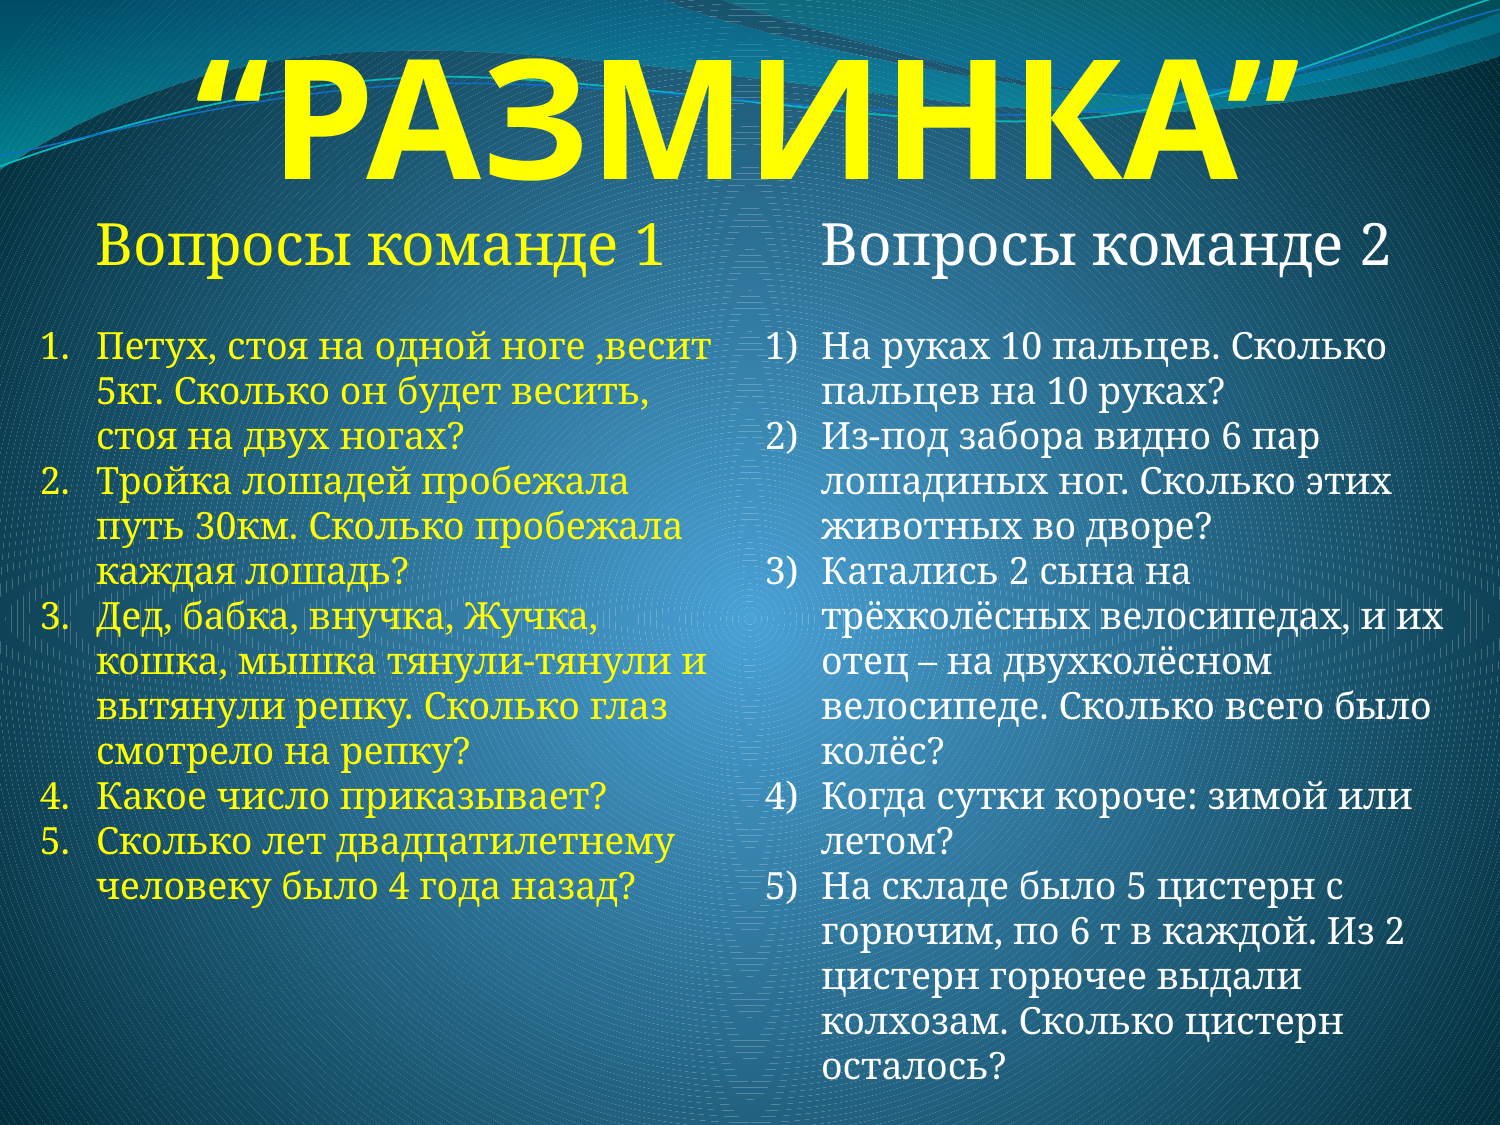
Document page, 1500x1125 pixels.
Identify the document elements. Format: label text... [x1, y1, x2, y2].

text_box Вопросы команде 1 Петух, стоя на одной ноге ,весит 5кг. Сколько он будет весить, стоя на двух ногах? Тройка лошадей пробежала путь 30км. Сколько пробежала каждая лошадь? Дед, бабка, внучка, Жучка, кошка, мышка тянули-тянули и вытянули репку. Сколько глаз смотрело на репку? Какое число приказывает? Сколько лет двадцатилетнему человеку было 4 года назад? [24, 200, 738, 1005]
title “РАЗМИНКА” [112, 0, 1388, 213]
text_box Вопросы команде 2 На руках 10 пальцев. Сколько пальцев на 10 руках? Из-под забора видно 6 пар лошадиных ног. Сколько этих животных во дворе? Катались 2 сына на трёхколёсных велосипедах, и их отец – на двухколёсном велосипеде. Сколько всего было колёс? Когда сутки короче: зимой или летом? На складе было 5 цистерн с горючим, по 6 т в каждой. Из 2 цистерн горючее выдали колхозам. Сколько цистерн осталось? [750, 200, 1463, 1095]
